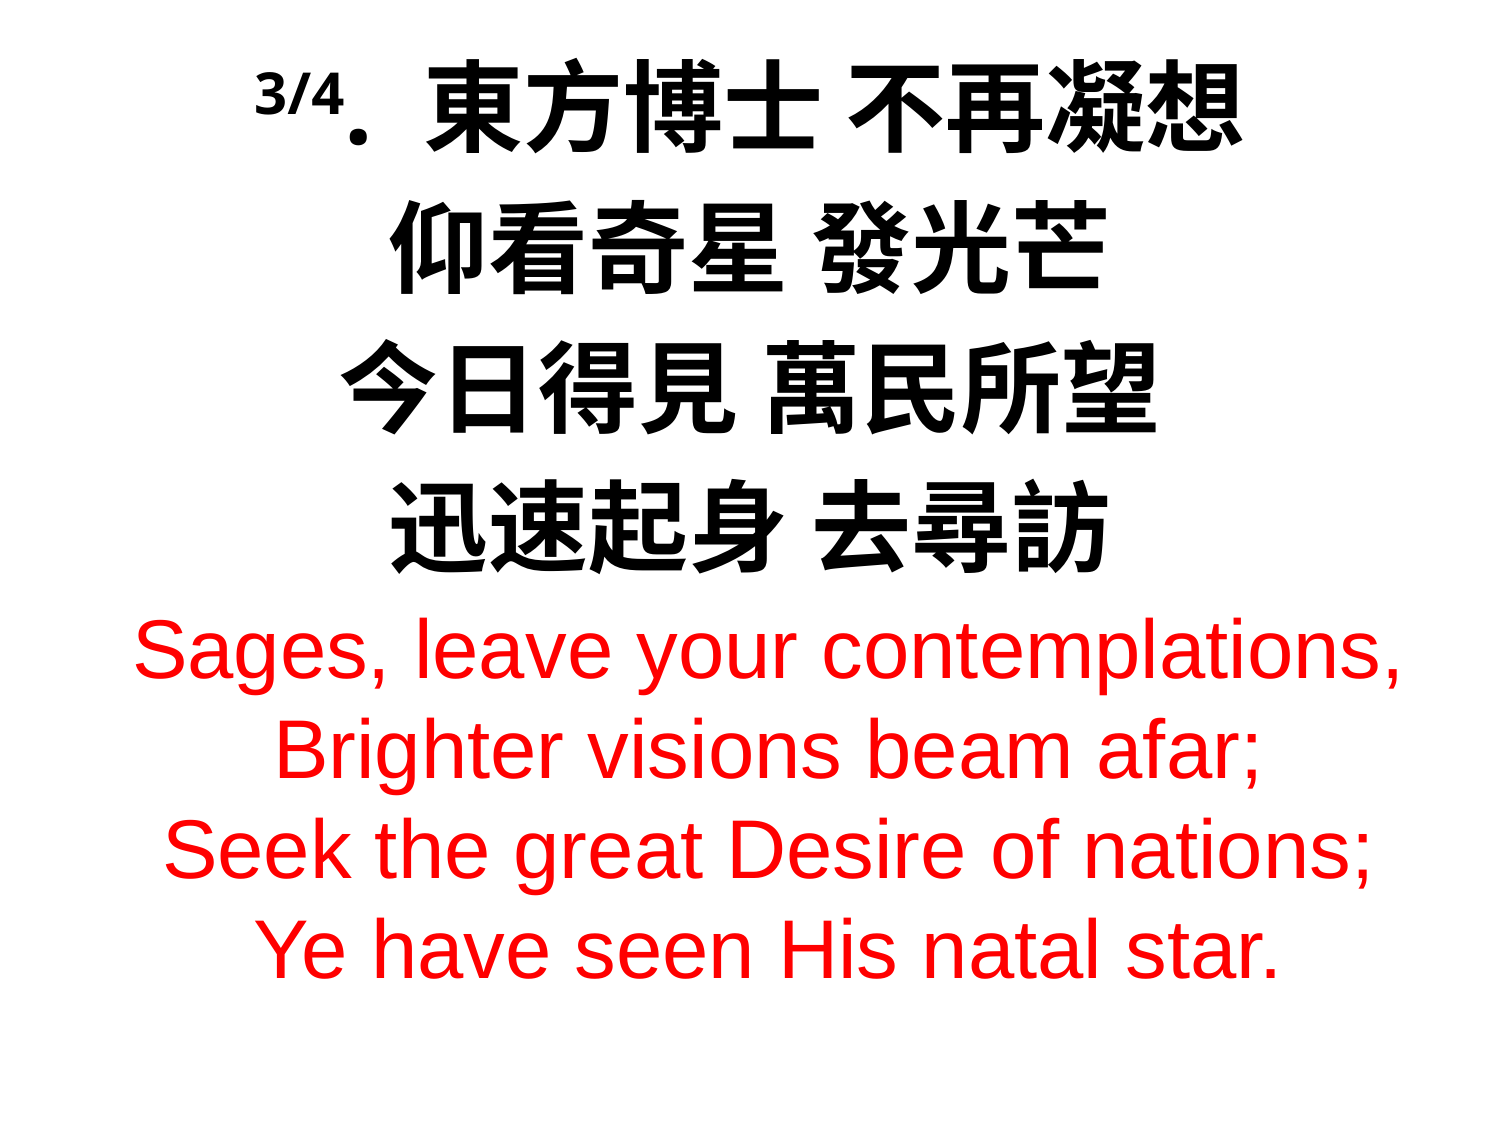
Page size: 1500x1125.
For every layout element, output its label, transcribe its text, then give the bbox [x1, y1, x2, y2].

list 3/4. 東方博士 不再凝想 仰看奇星 發光芒 今日得見 萬民所望 迅速起身 去尋訪 [75, 37, 1425, 587]
text_box Sages, leave your contemplations, Brighter visions beam afar; Seek the great Desire of nations; Ye have seen His natal star. [75, 587, 1463, 1075]
